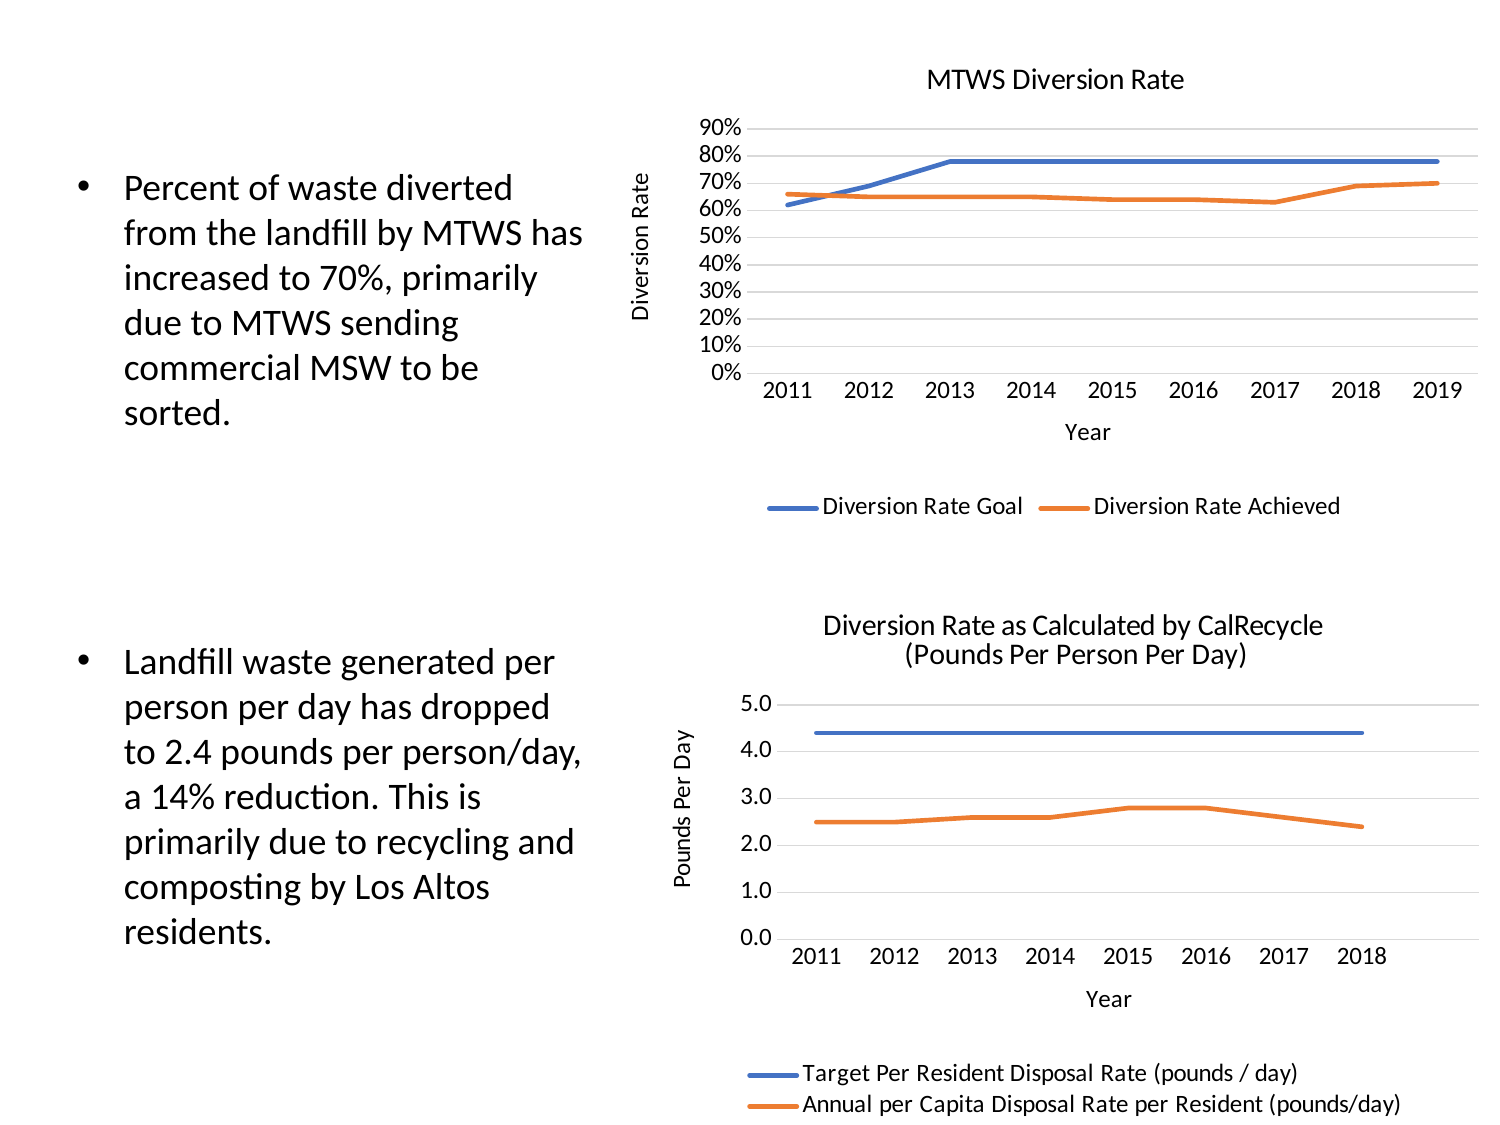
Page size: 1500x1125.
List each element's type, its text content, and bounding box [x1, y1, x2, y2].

chart [614, 41, 1496, 528]
text_box Landfill waste generated per person per day has dropped to 2.4 pounds per person/day, a 14% reduction. This is primarily due to recycling and composting by Los Altos residents. [62, 629, 603, 960]
chart [656, 585, 1496, 1125]
text_box Percent of waste diverted from the landfill by MTWS has increased to 70%, primarily due to MTWS sending commercial MSW to be sorted. [62, 155, 603, 441]
